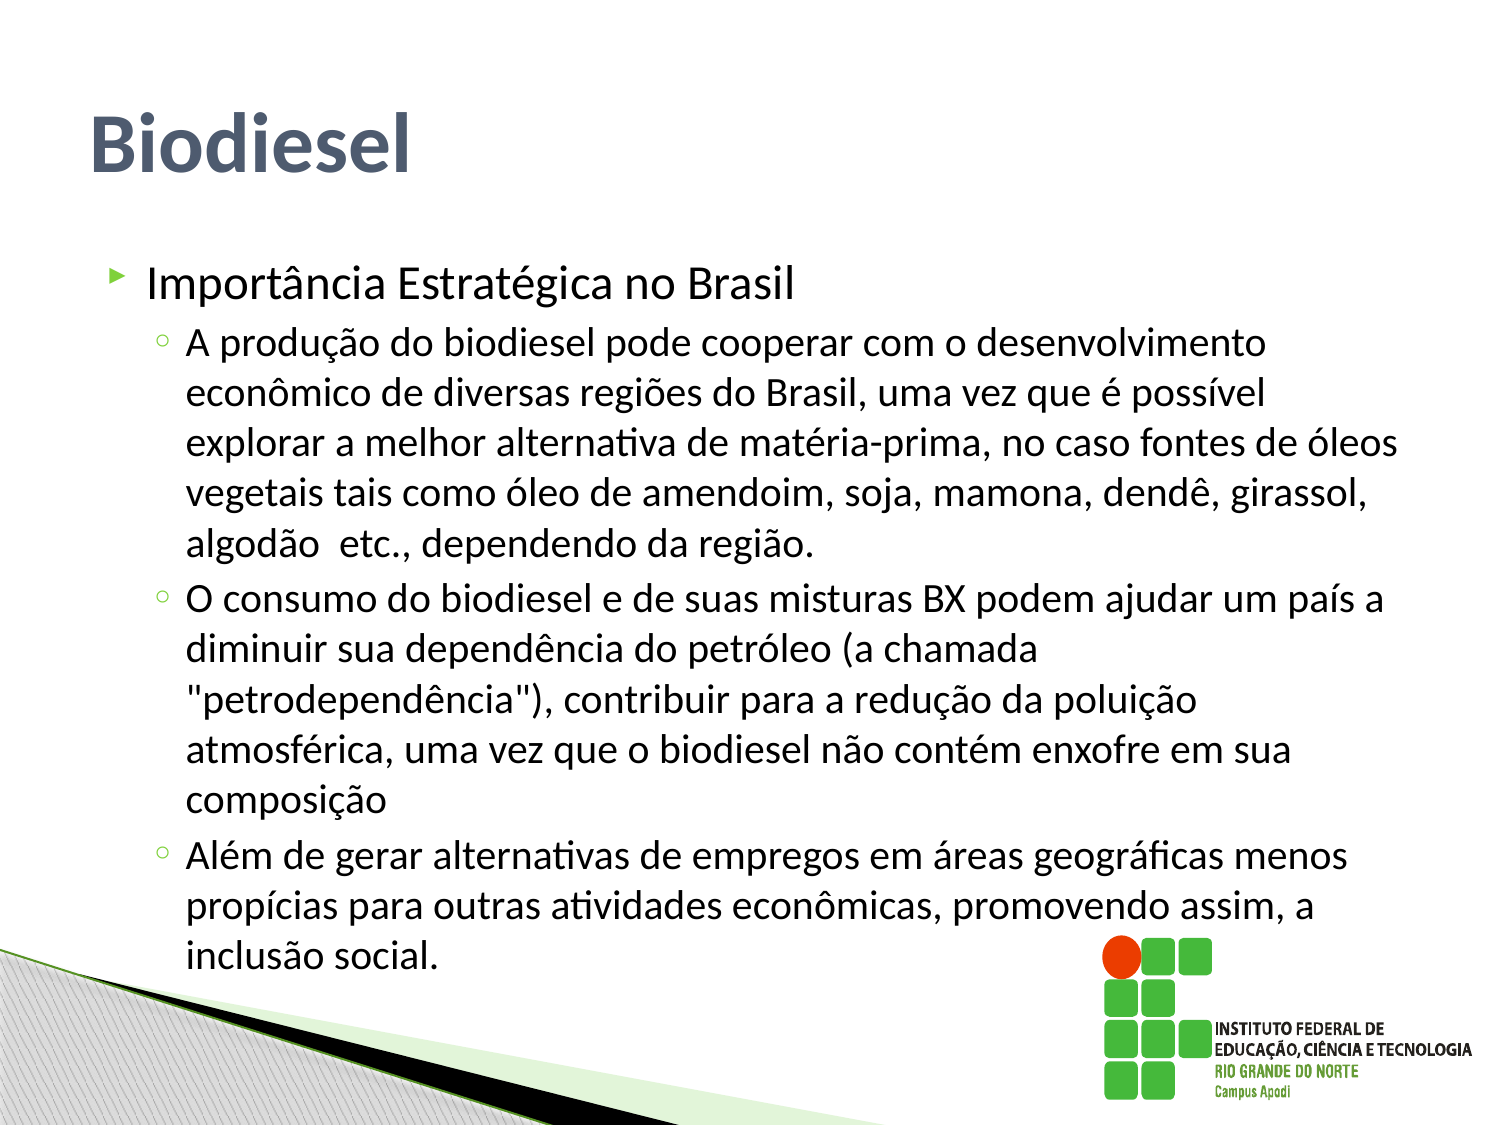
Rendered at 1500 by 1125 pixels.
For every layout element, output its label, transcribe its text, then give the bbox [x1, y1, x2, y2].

title Biodiesel [75, 45, 1425, 233]
list Importância Estratégica no Brasil A produção do biodiesel pode cooperar com o desenvolvimento econômico de diversas regiões do Brasil, uma vez que é possível explorar a melhor alternativa de matéria-prima, no caso fontes de óleos vegetais tais como óleo de amendoim, soja, mamona, dendê, girassol, algodão etc., dependendo da região. O consumo do biodiesel e de suas misturas BX podem ajudar um país a diminuir sua dependência do petróleo (a chamada "petrodependência"), contribuir para a redução da poluição atmosférica, uma vez que o biodiesel não contém enxofre em sua composição Além de gerar alternativas de empregos em áreas geográficas menos propícias para outras atividades econômicas, promovendo assim, a inclusão social. [75, 243, 1425, 986]
